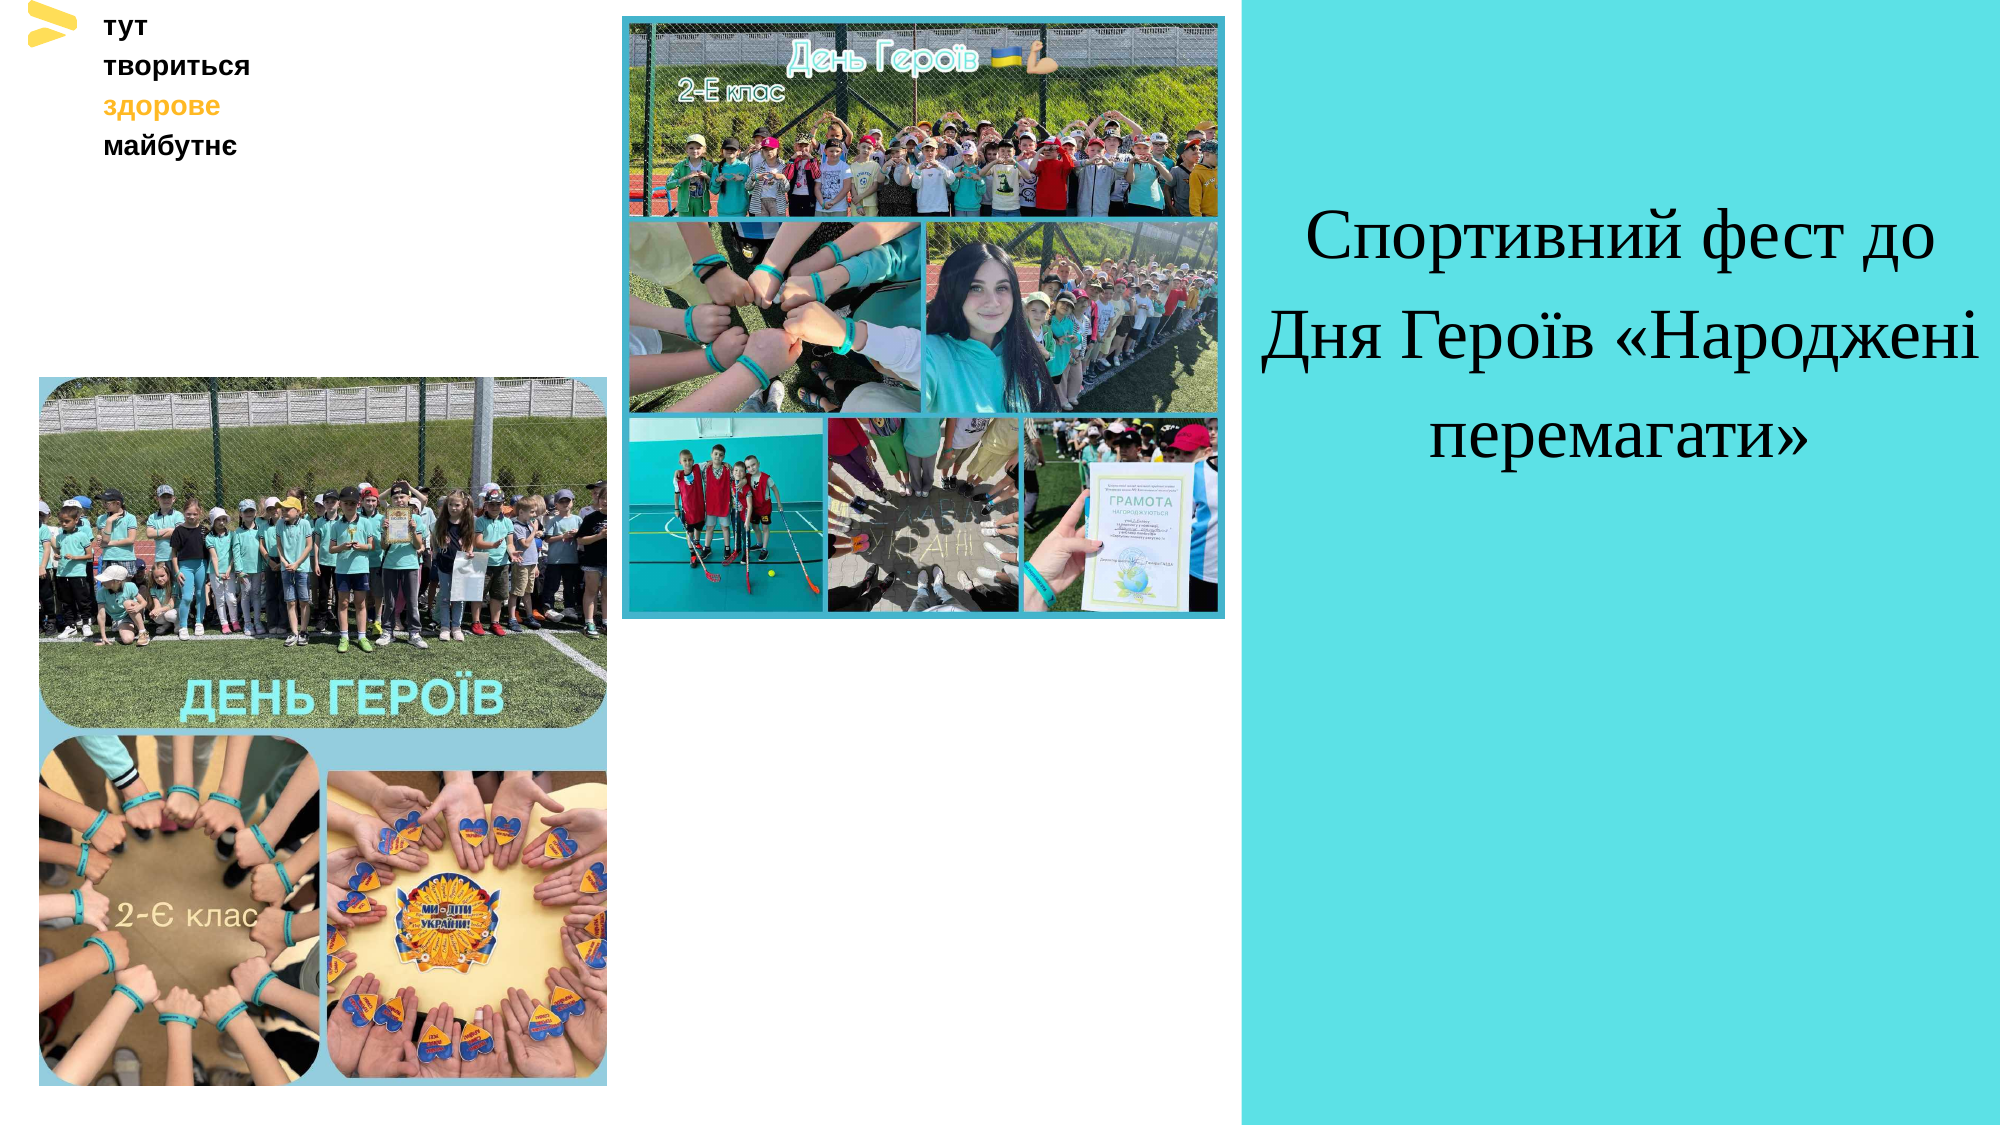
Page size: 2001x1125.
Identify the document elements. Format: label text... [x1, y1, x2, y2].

text_box [28, 0, 77, 31]
text_box Спортивний фест до Дня Героїв «Народжені перемагати» [1241, 0, 2000, 1125]
picture [39, 377, 607, 1086]
picture [622, 16, 1226, 619]
text_box тут твориться здорове майбутнє [101, 0, 302, 162]
text_box [28, 27, 66, 48]
